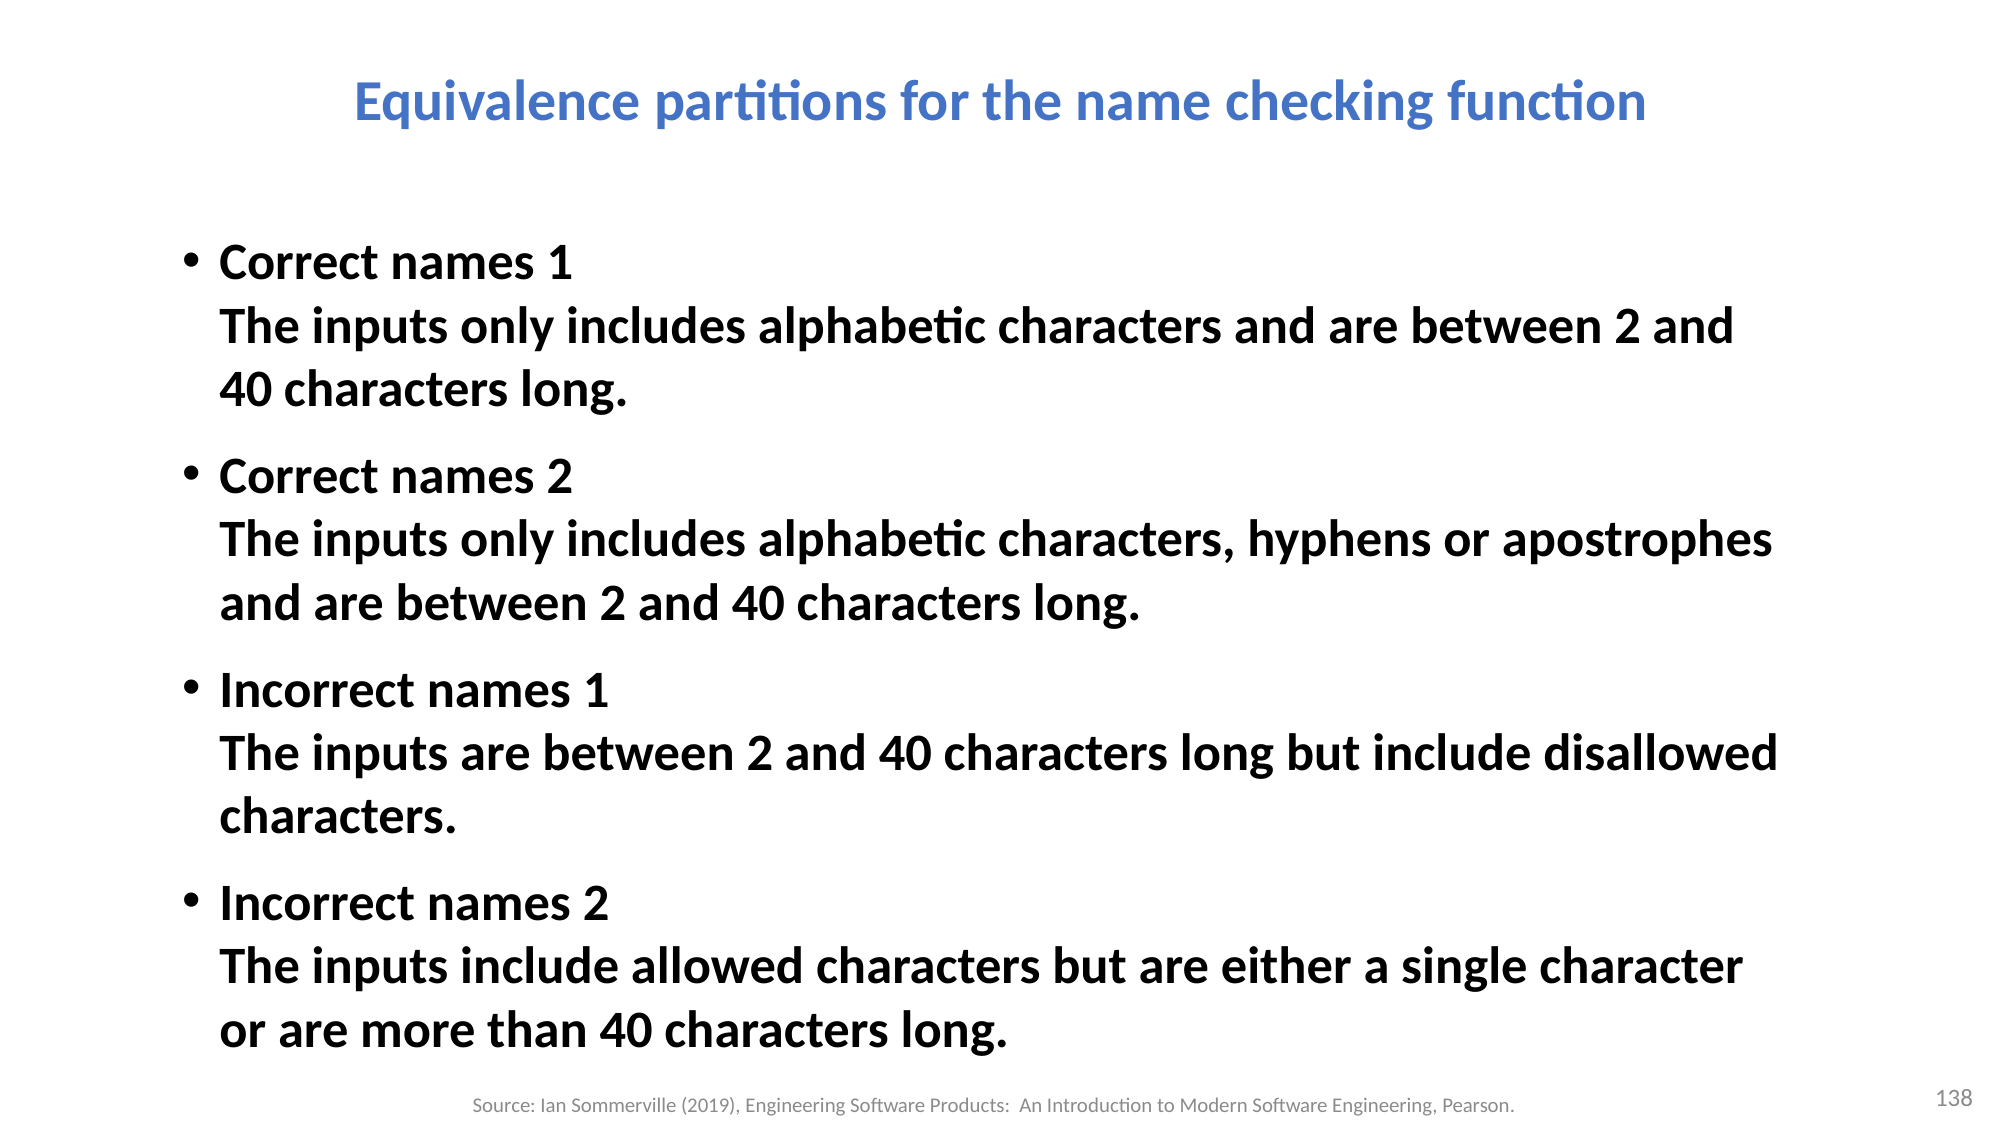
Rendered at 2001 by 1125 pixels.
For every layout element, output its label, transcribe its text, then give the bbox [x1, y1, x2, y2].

title Equivalence partitions for the name checking function [326, 19, 1677, 175]
footer Source: Ian Sommerville (2019), Engineering Software Products: An Introduction to Modern Software Engineering, Pearson. [350, 1082, 1638, 1125]
slide_number 138 [1830, 1076, 1989, 1116]
list Correct names 1 The inputs only includes alphabetic characters and are between 2 and 40 characters long. Correct names 2 The inputs only includes alphabetic characters, hyphens or apostrophes and are between 2 and 40 characters long. Incorrect names 1 The inputs are between 2 and 40 characters long but include disallowed characters. Incorrect names 2 The inputs include allowed characters but are either a single character or are more than 40 characters long. [168, 219, 1803, 1070]
